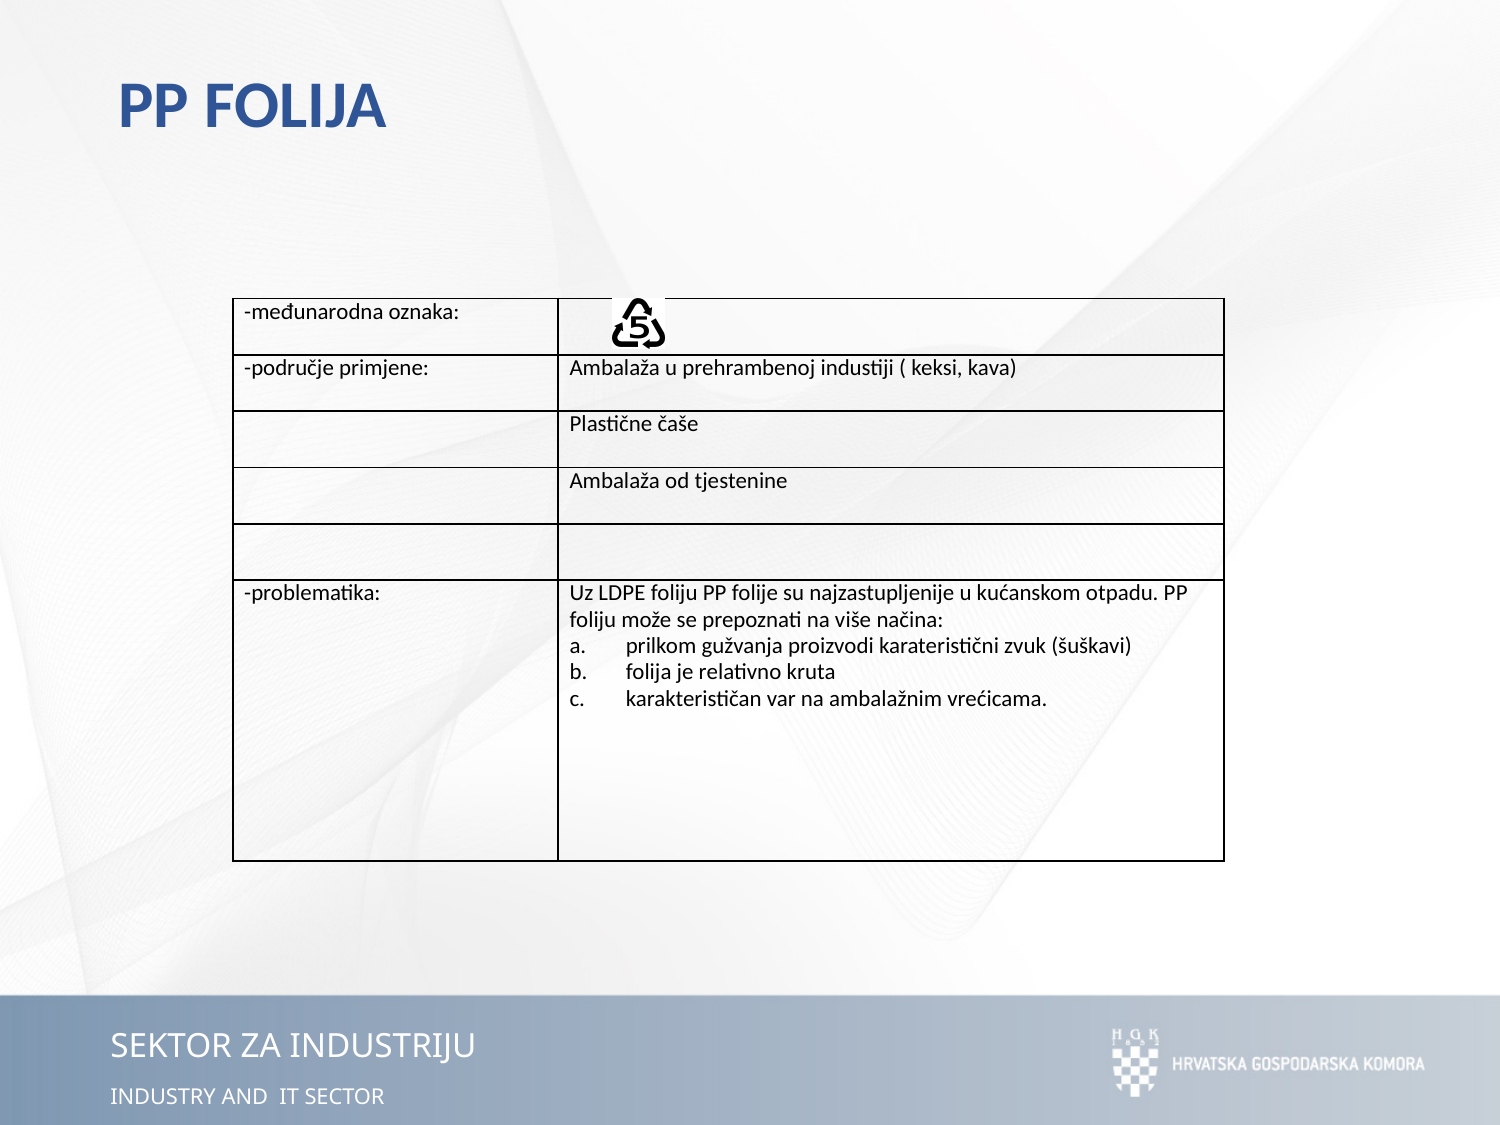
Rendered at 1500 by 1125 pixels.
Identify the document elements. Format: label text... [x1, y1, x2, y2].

picture [0, 0, 1500, 1125]
table_cell -područje primjene: [234, 356, 557, 410]
table_cell Plastične čaše [559, 412, 1223, 467]
table_cell [234, 468, 557, 523]
table_cell Ambalaža u prehrambenoj industiji ( keksi, kava) [559, 356, 1223, 410]
table_header [559, 299, 1223, 354]
table_header -međunarodna oznaka: [234, 299, 557, 354]
table_cell -problematika: [234, 581, 557, 860]
table_cell Ambalaža od tjestenine [559, 468, 1223, 523]
table_cell [234, 525, 557, 579]
table_cell Uz LDPE foliju PP folije su najzastupljenije u kućanskom otpadu. PP foliju može se prepoznati na više načina: prilkom gužvanja proizvodi karateristični zvuk (šuškavi) folija je relativno kruta karakterističan var na ambalažnim vrećicama. [559, 581, 1223, 860]
table_cell [559, 525, 1223, 579]
table_cell [234, 412, 557, 467]
title PP FOLIJA [103, 59, 1397, 152]
